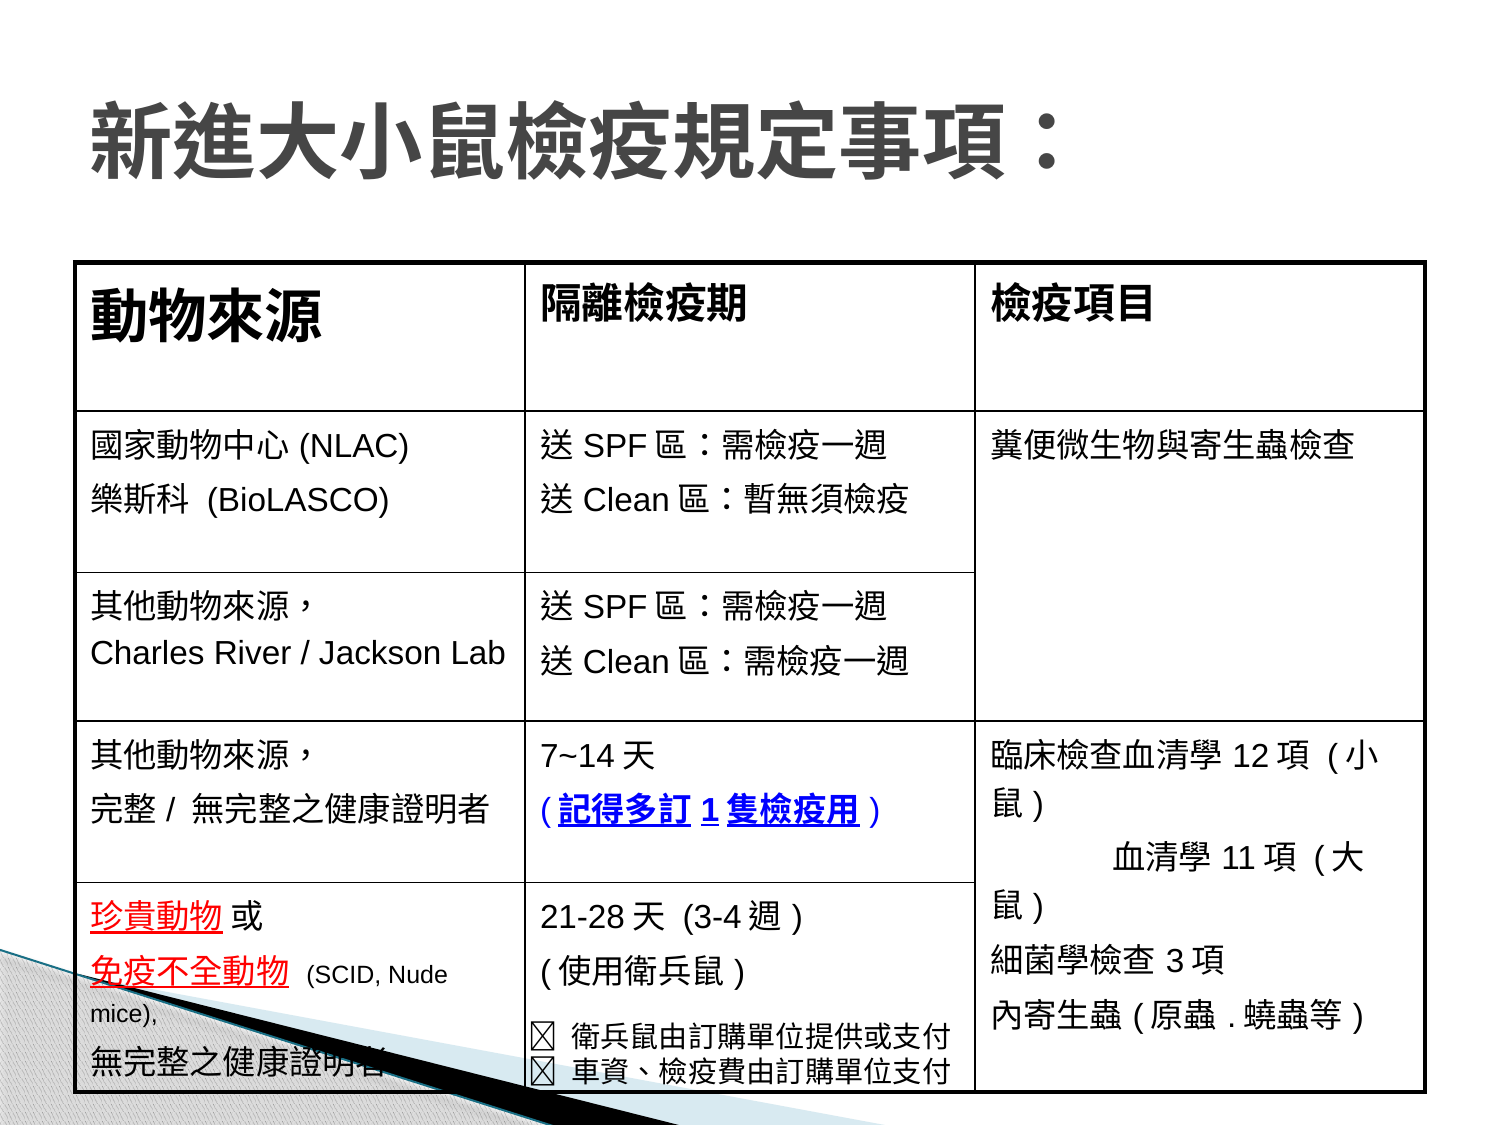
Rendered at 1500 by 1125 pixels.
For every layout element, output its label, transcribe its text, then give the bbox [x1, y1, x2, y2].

title 新進大小鼠檢疫規定事項： [75, 45, 1425, 234]
text_box  衛兵鼠由訂購單位提供或支付  車資、檢疫費由訂購單位支付 [513, 1011, 1057, 1096]
table_header 動物來源 [77, 265, 524, 410]
table_cell 其他動物來源， Charles River / Jackson Lab [77, 573, 524, 720]
table_cell 21-28天 (3-4週) (使用衛兵鼠) [526, 883, 974, 1011]
table_header 檢疫項目 [976, 265, 1423, 410]
table_header 隔離檢疫期 [526, 265, 974, 410]
table_cell 國家動物中心(NLAC) 樂斯科 (BioLASCO) [77, 412, 524, 572]
table_cell 糞便微生物與寄生蟲檢查 [976, 412, 1423, 720]
table_cell 其他動物來源， 完整/ 無完整之健康證明者 [77, 722, 524, 882]
table_cell 送SPF區：需檢疫一週 送Clean區：暫無須檢疫 [526, 412, 974, 572]
table_cell 臨床檢查血清學12項 (小鼠) 血清學11項 (大鼠) 細菌學檢查3項 內寄生蟲(原蟲.蟯蟲等) [976, 722, 1423, 1090]
table_cell 7~14天 (記得多訂1隻檢疫用) [526, 722, 974, 882]
table_cell 珍貴動物 或 免疫不全動物 (SCID, Nude mice), 無完整之健康證明者 [77, 883, 524, 1090]
table_cell 送SPF區：需檢疫一週 送Clean區：需檢疫一週 [526, 573, 974, 720]
